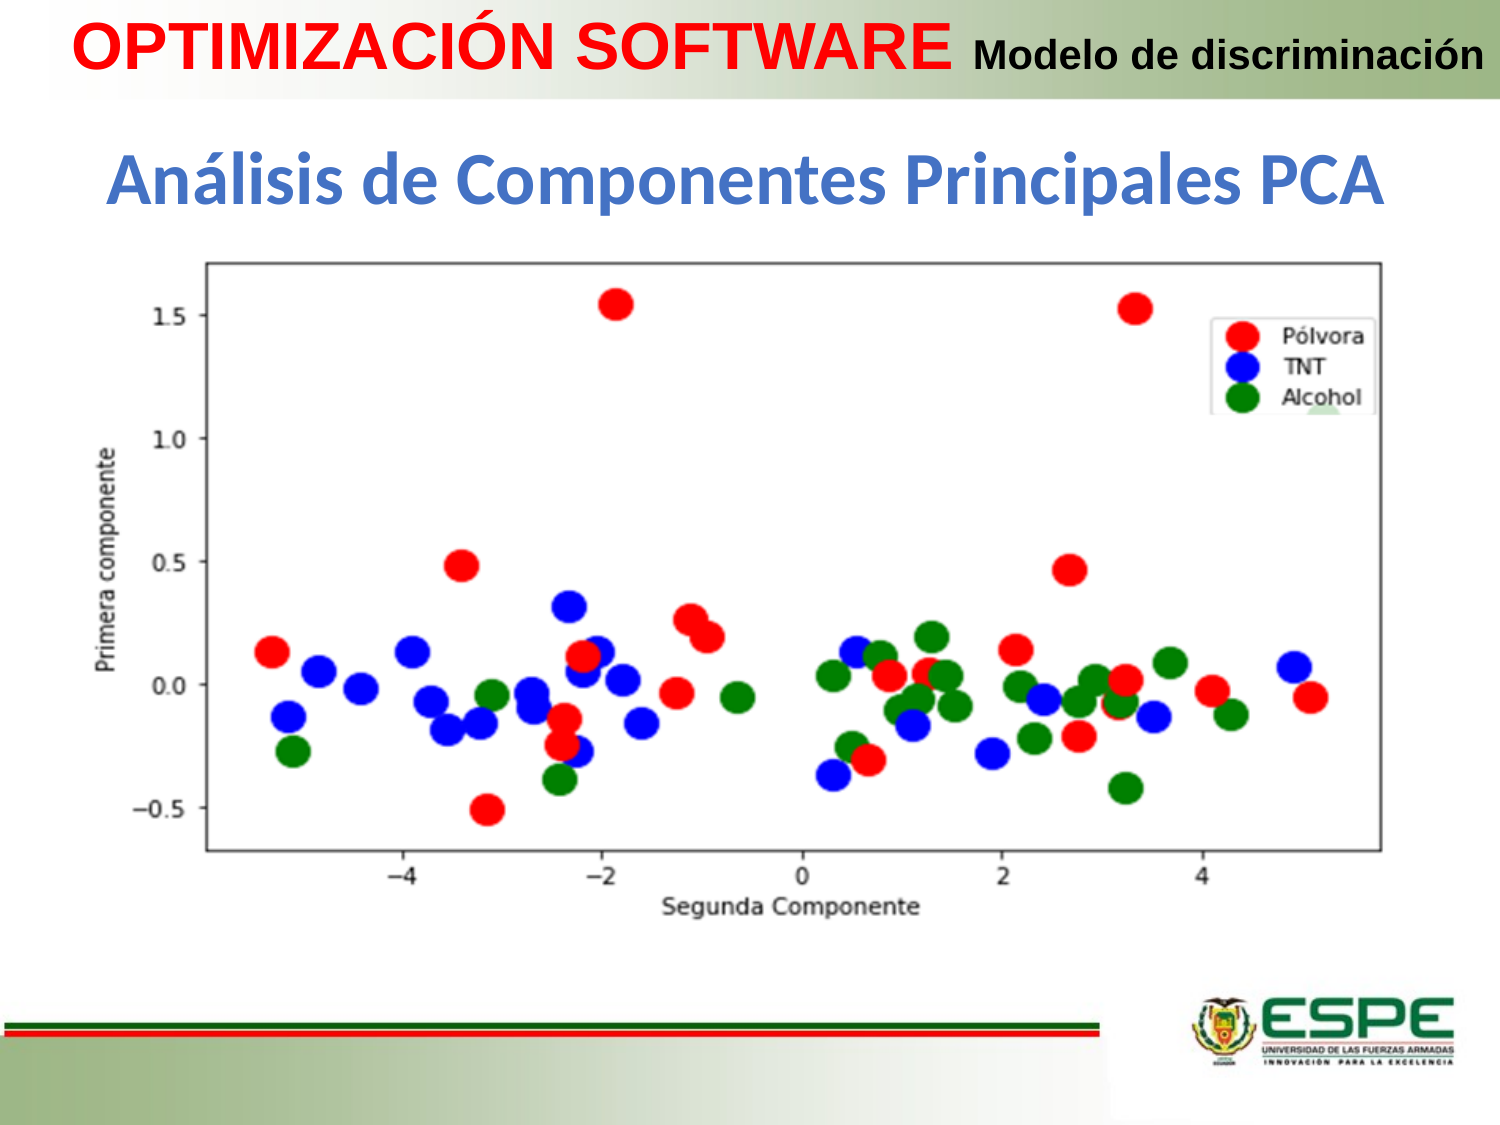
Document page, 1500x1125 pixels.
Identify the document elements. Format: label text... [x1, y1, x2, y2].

text_box OPTIMIZACIÓN SOFTWARE Modelo de discriminación [0, 0, 1500, 96]
text_box Análisis de Componentes Principales PCA [91, 121, 1402, 227]
picture [0, 96, 1500, 1125]
